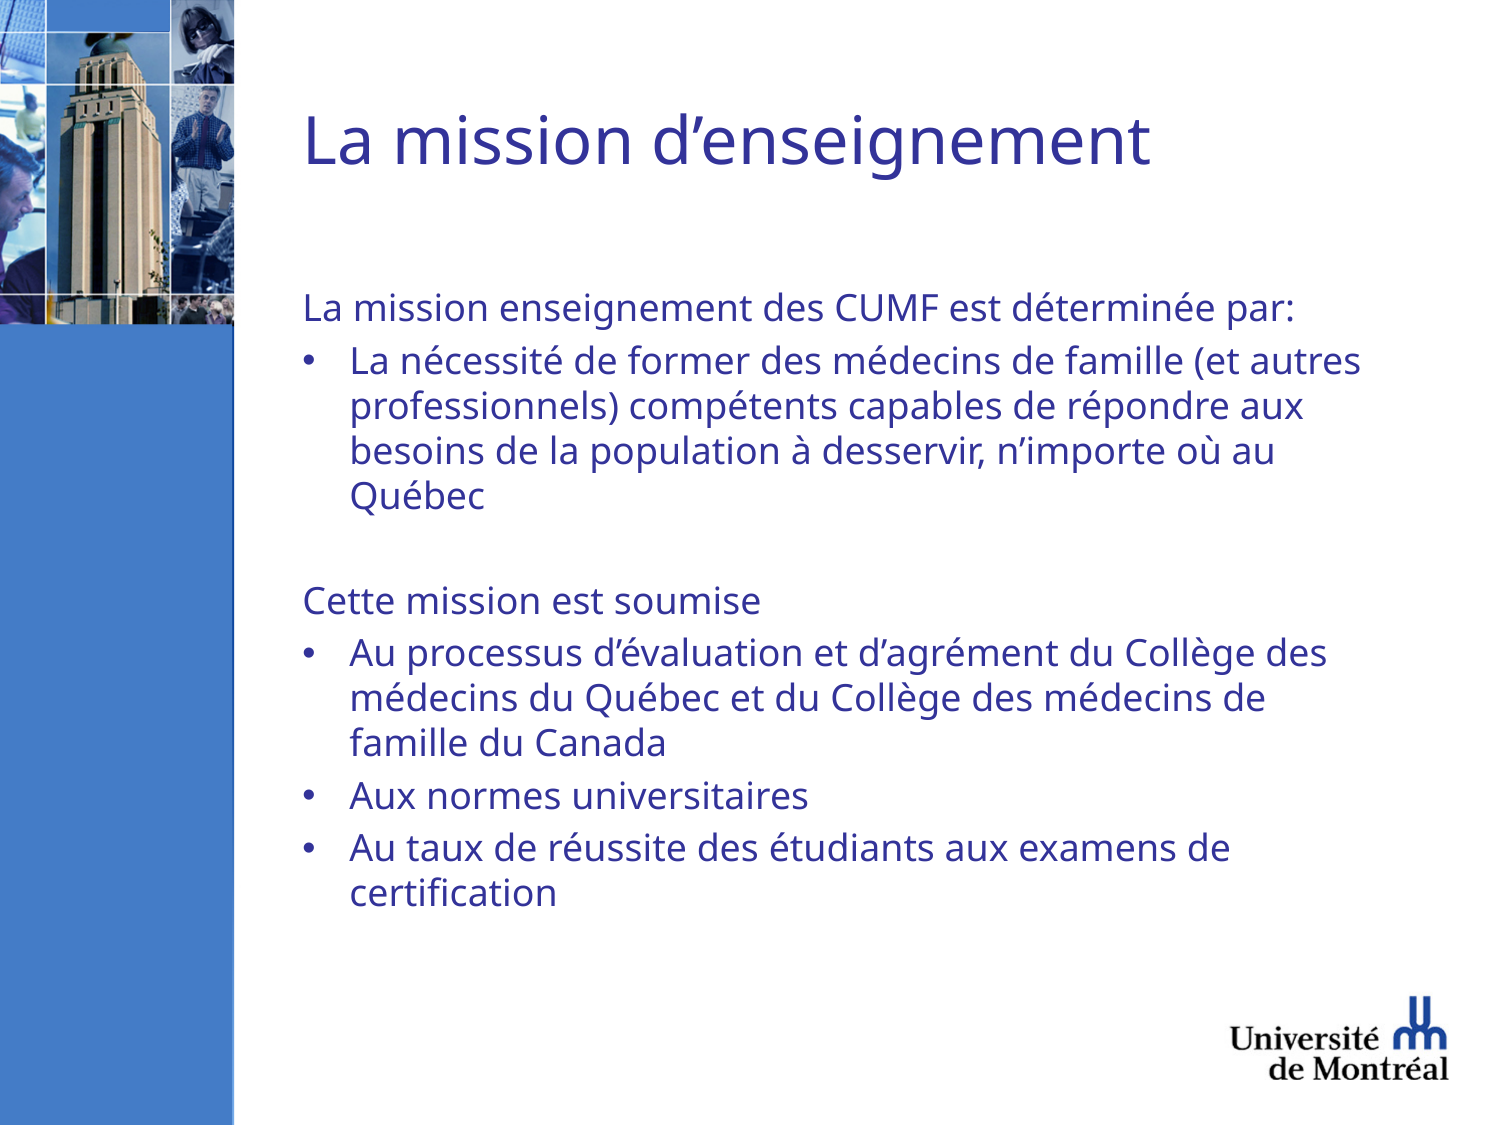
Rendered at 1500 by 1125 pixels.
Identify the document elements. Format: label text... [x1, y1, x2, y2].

title La mission d’enseignement [287, 44, 1388, 232]
list La mission enseignement des CUMF est déterminée par: La nécessité de former des médecins de famille (et autres professionnels) compétents capables de répondre aux besoins de la population à desservir, n’importe où au Québec Cette mission est soumise Au processus d’évaluation et d’agrément du Collège des médecins du Québec et du Collège des médecins de famille du Canada Aux normes universitaires Au taux de réussite des étudiants aux examens de certification [287, 276, 1388, 1000]
picture [0, 0, 1500, 1125]
